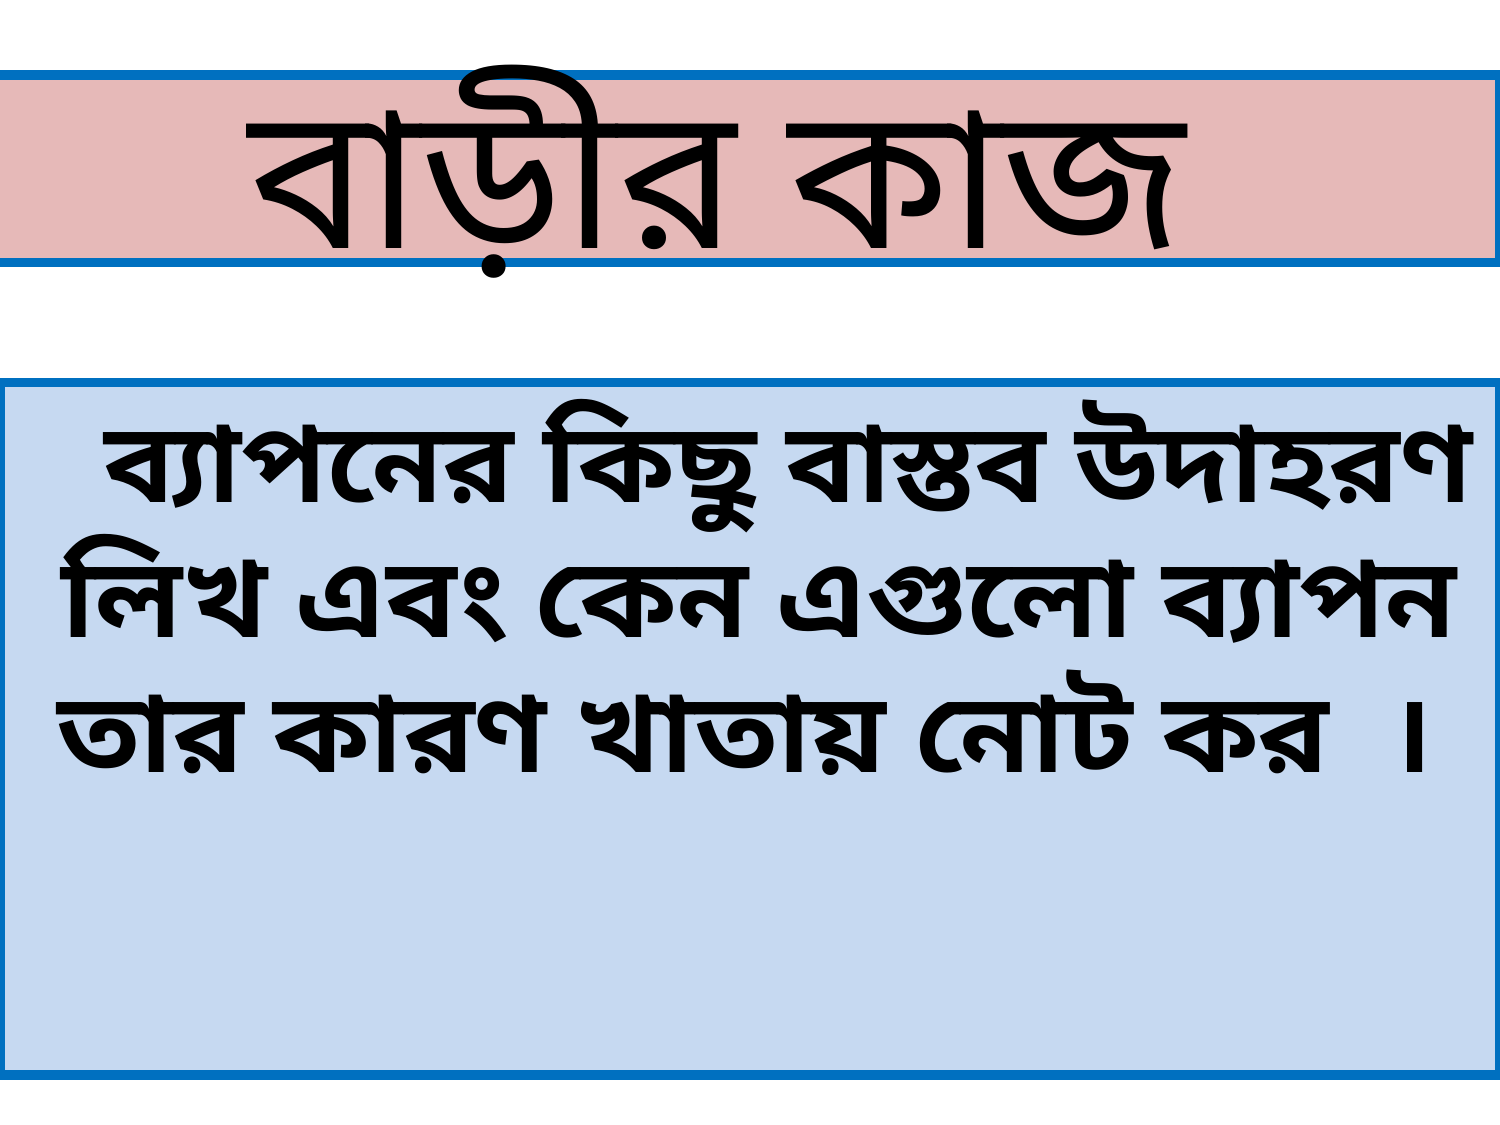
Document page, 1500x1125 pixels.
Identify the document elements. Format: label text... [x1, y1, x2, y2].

title বাড়ীর কাজ [0, 75, 1500, 263]
list ব্যাপনের কিছু বাস্তব উদাহরণ লিখ এবং কেন এগুলো ব্যাপন তার কারণ খাতায় নোট কর । [0, 382, 1500, 1075]
